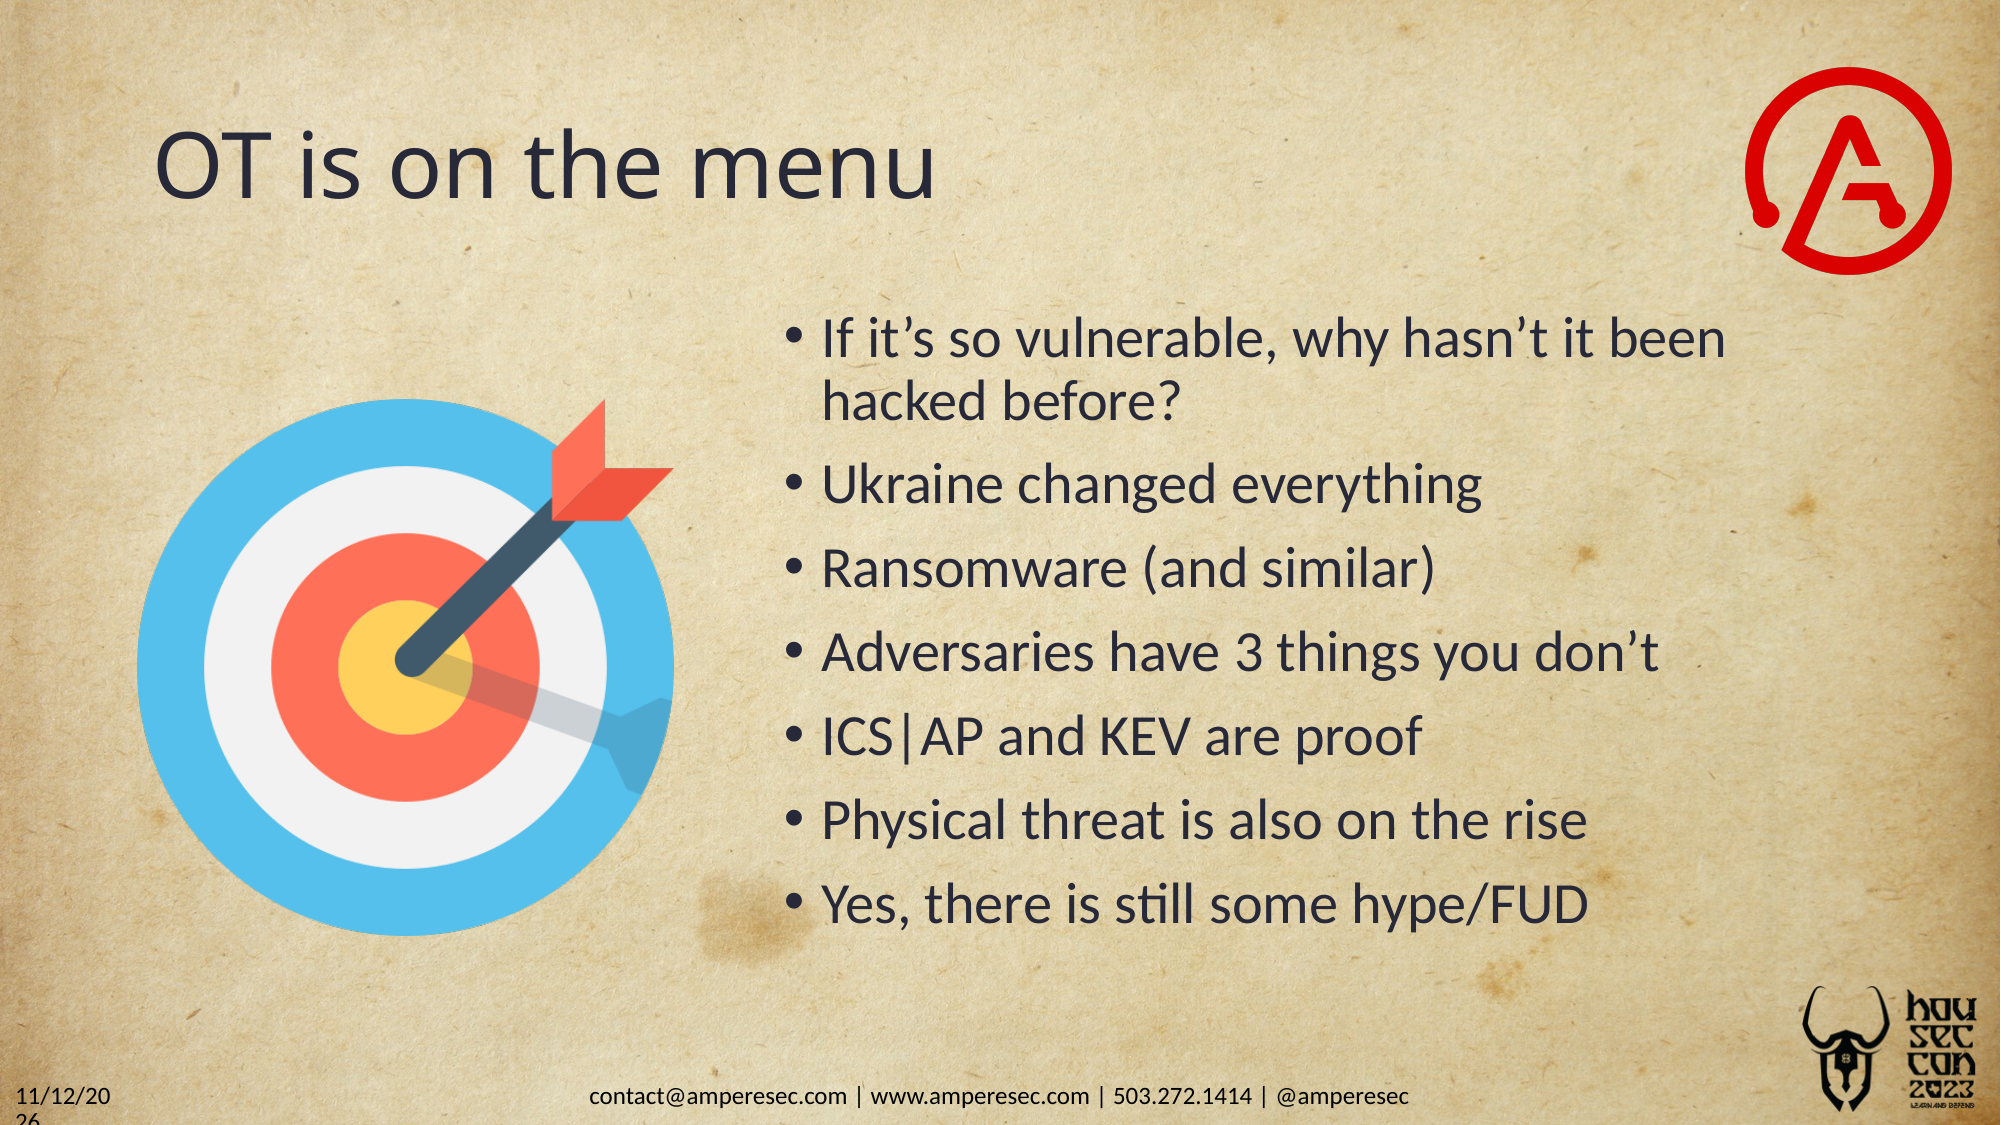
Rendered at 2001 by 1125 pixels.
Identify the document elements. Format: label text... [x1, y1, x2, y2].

title OT is on the menu [137, 59, 1863, 278]
list If it’s so vulnerable, why hasn’t it been hacked before? Ukraine changed everything Ransomware (and similar) Adversaries have 3 things you don’t ICS|AP and KEV are proof Physical threat is also on the rise Yes, there is still some hype/FUD [768, 299, 1863, 1036]
footer contact@amperesec.com | www.amperesec.com | 503.272.1414 | @amperesec [137, 1065, 1863, 1125]
picture [0, 0, 2000, 1125]
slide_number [0, 1065, 137, 1125]
